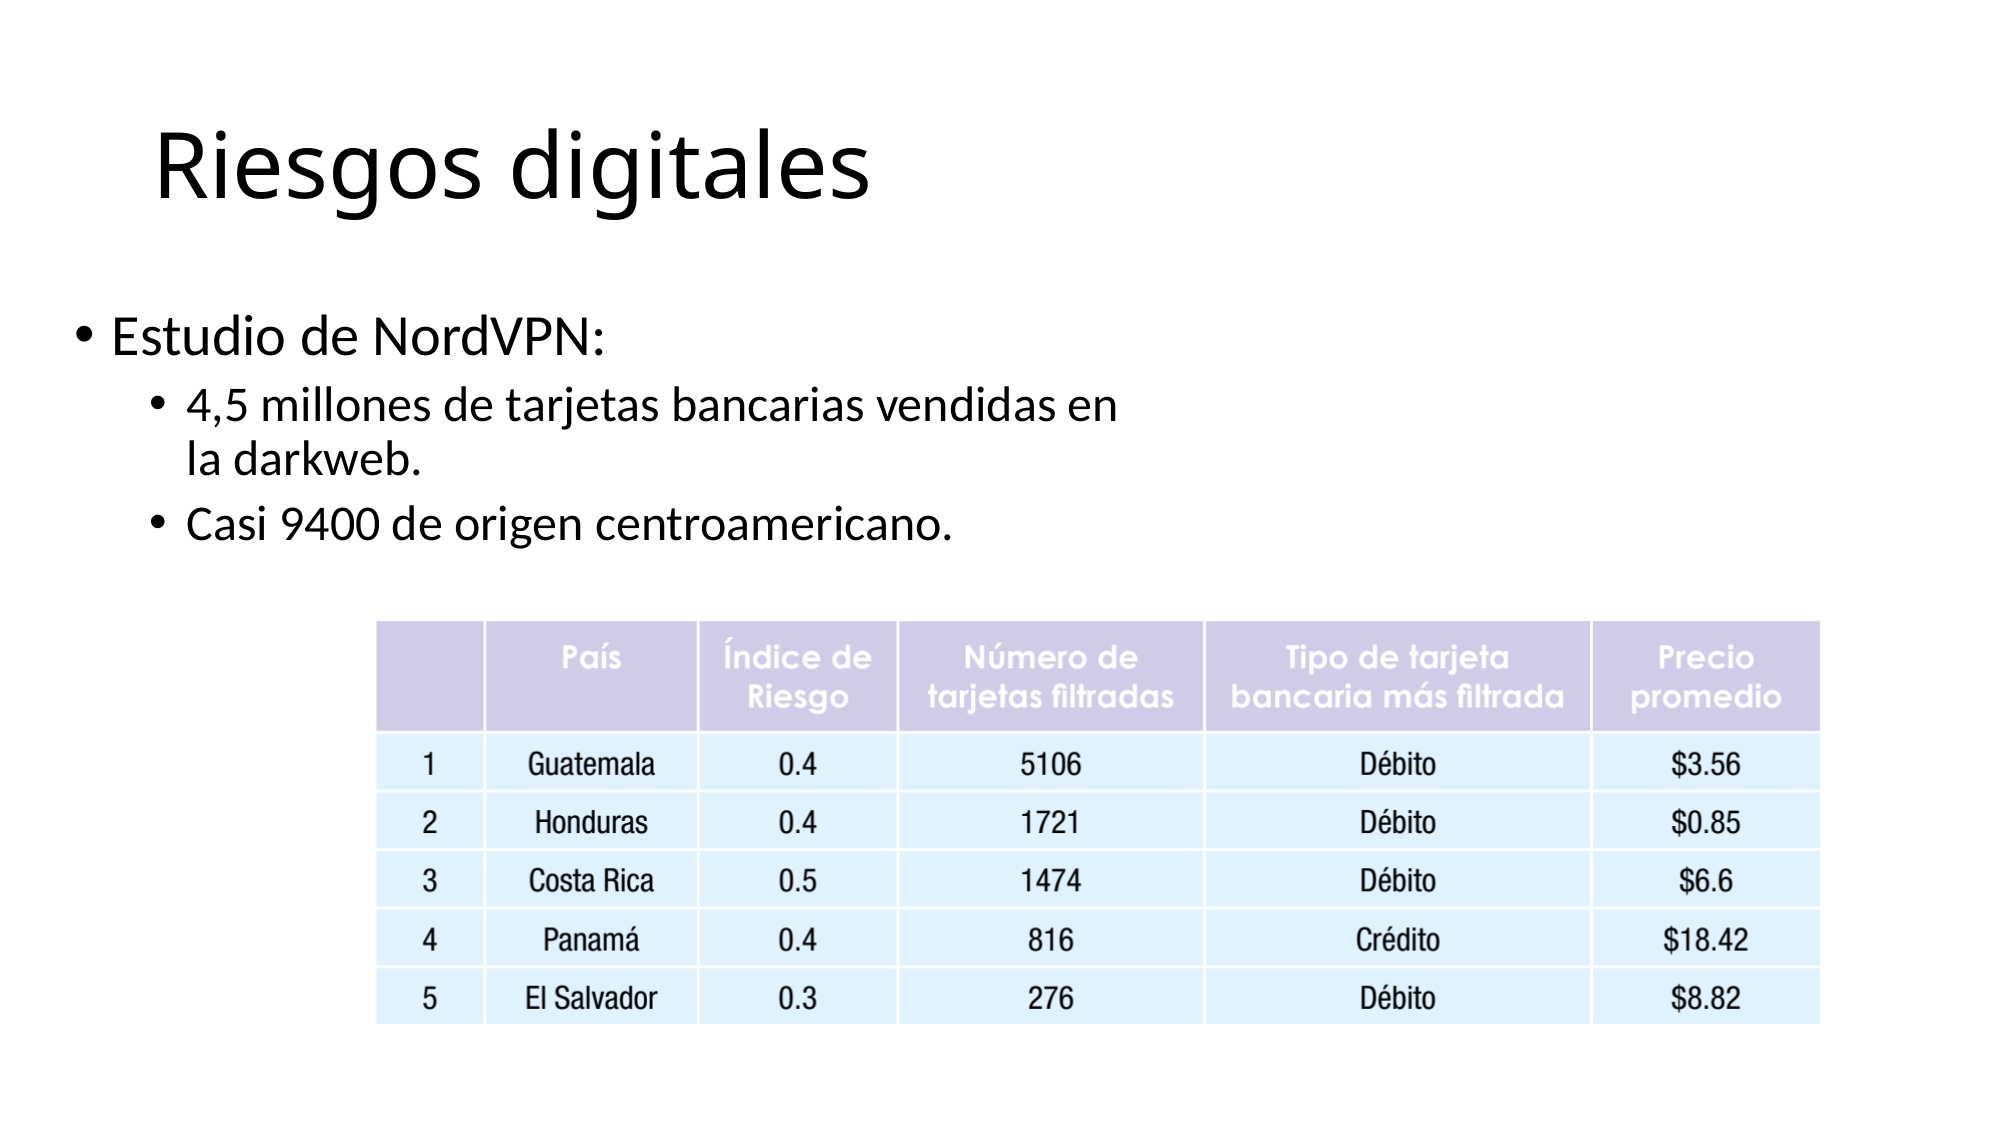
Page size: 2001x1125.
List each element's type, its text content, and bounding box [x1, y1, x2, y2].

title Riesgos digitales [137, 59, 1863, 278]
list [358, 586, 1863, 1045]
list Estudio de NordVPN: 4,5 millones de tarjetas bancarias vendidas en la darkweb. Casi 9400 de origen centroamericano. [59, 297, 1144, 1012]
